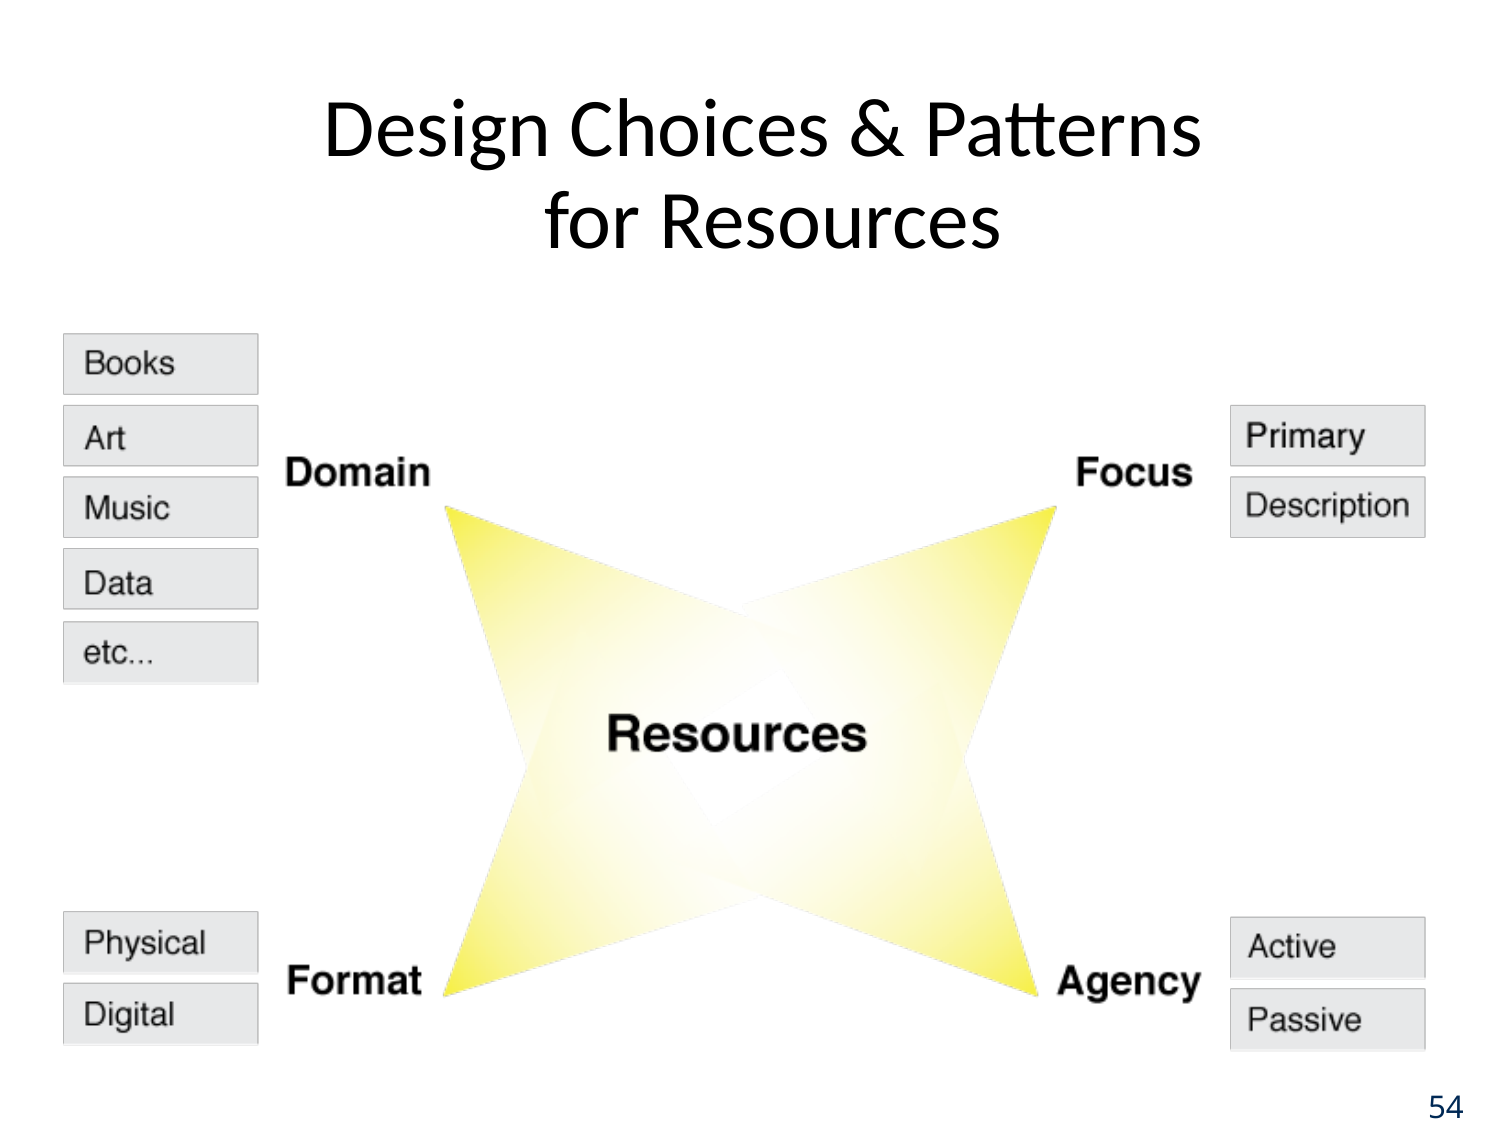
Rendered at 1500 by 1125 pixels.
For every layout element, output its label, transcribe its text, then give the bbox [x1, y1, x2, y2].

title Design Choices & Patterns for Resources [88, 77, 1439, 273]
text_box 54 [1438, 1081, 1454, 1119]
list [29, 281, 1442, 1080]
